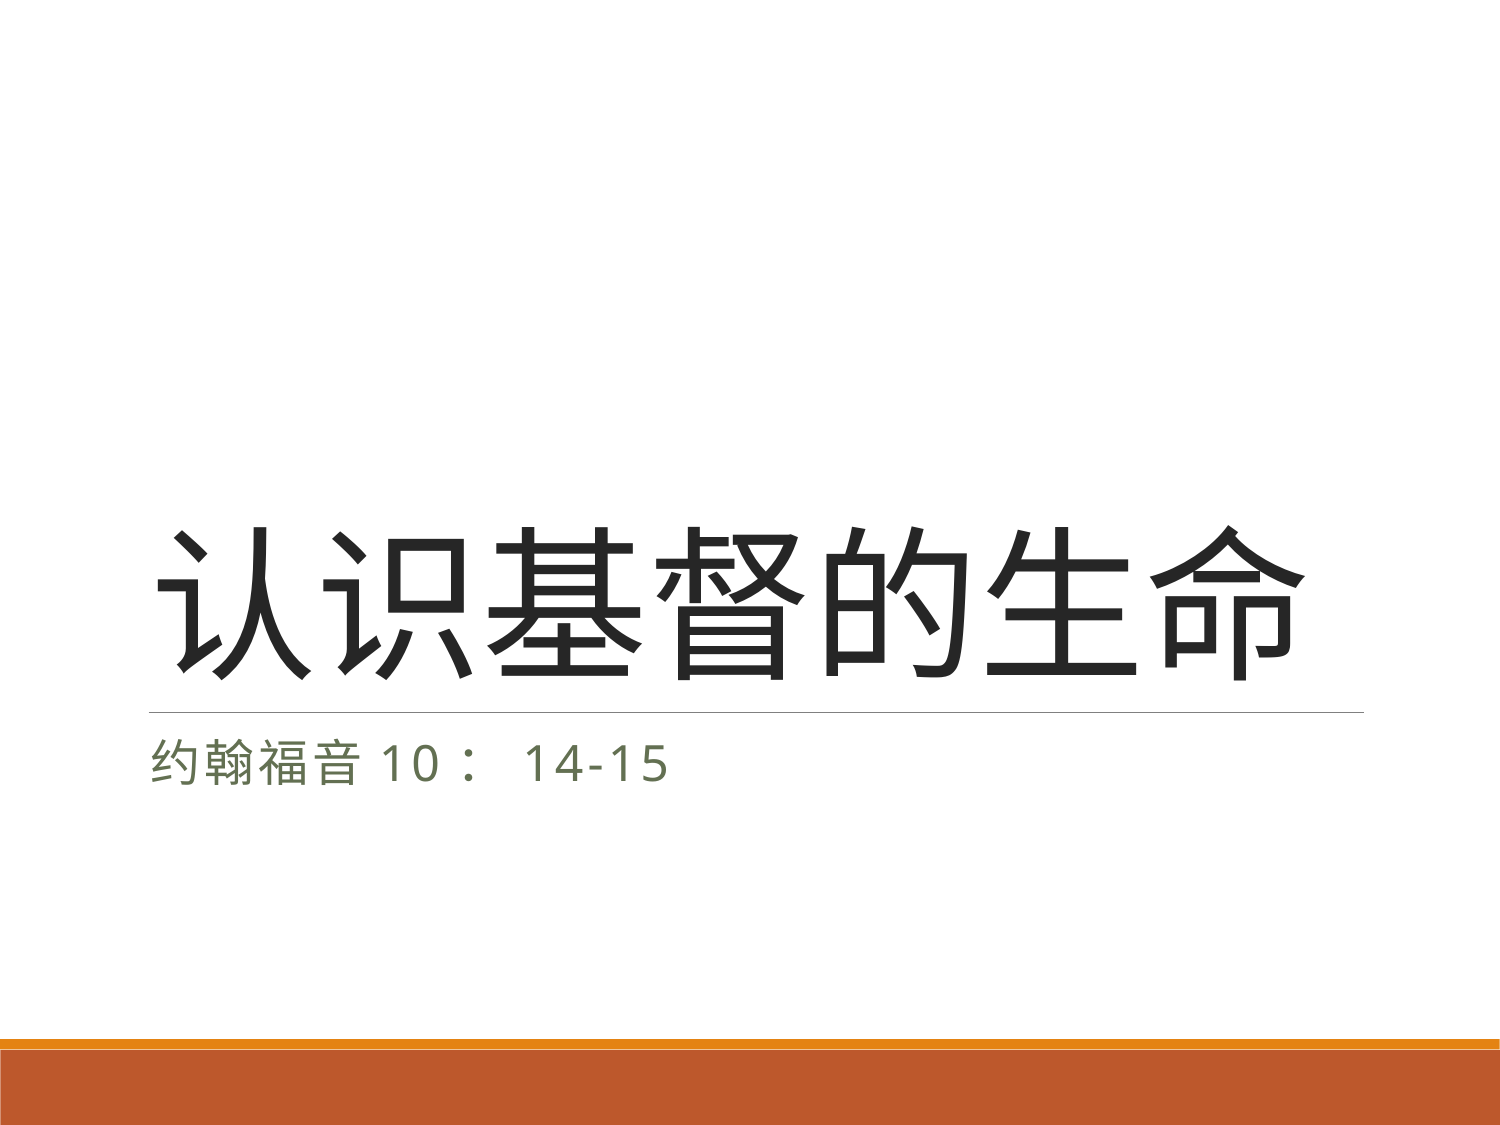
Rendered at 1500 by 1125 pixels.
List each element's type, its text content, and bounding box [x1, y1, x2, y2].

title 认识基督的生命 [135, 124, 1373, 710]
list 约翰福音10：14-15 [135, 730, 1373, 918]
